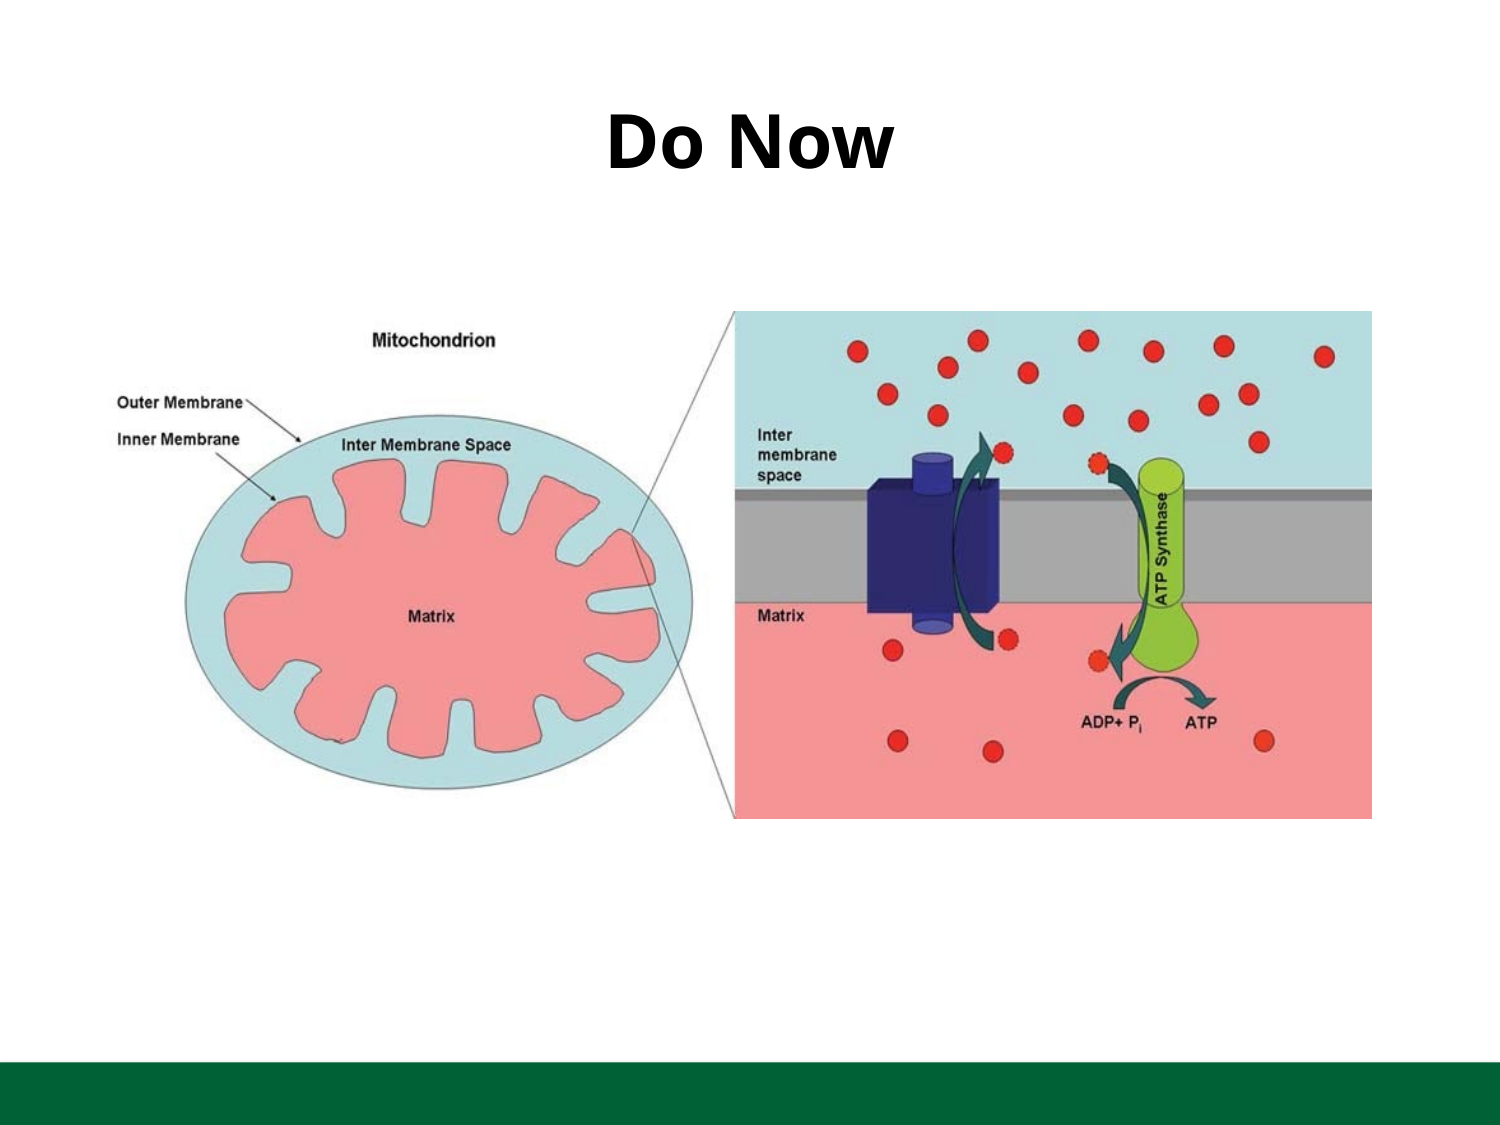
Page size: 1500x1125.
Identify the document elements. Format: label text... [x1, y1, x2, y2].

title Do Now [75, 45, 1425, 233]
picture [98, 310, 1372, 820]
